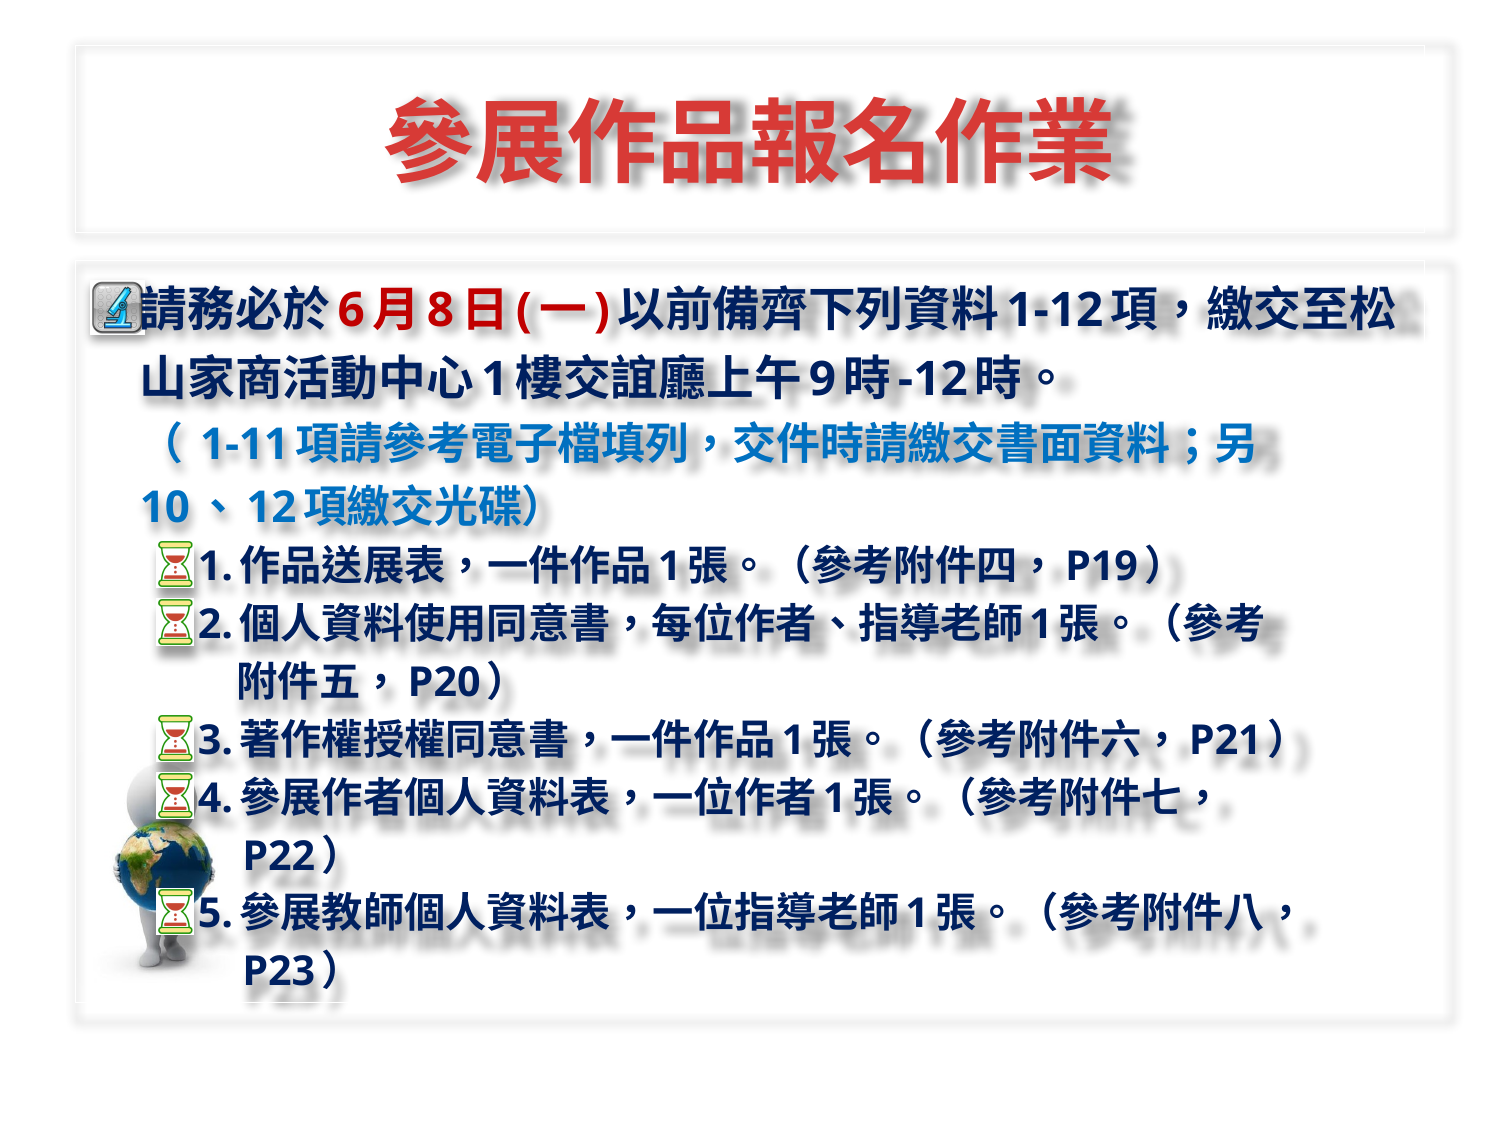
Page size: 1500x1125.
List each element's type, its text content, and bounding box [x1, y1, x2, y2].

list 請務必於6月8日(一)以前備齊下列資料1-12項，繳交至松山家商活動中心1樓交誼廳上午9時-12時。 （ 1-11項請參考電子檔填列，交件時請繳交書面資料；另10、12項繳交光碟） 1.作品送展表，一件作品1張。（參考附件四，P19） 2.個人資料使用同意書，每位作者、指導老師1張。（參考 附件五，P20） 3.著作權授權同意書，一件作品1張。（參考附件六，P21） 4.參展作者個人資料表，一位作者1張。（參考附件七， P22） 5.參展教師個人資料表，一位指導老師1張。（參考附件八， P23） [75, 260, 1425, 1003]
picture [90, 280, 145, 335]
picture [156, 714, 194, 762]
picture [156, 598, 194, 646]
picture [156, 540, 194, 588]
title 參展作品報名作業 [75, 45, 1425, 233]
picture [156, 772, 194, 819]
picture [156, 888, 194, 935]
